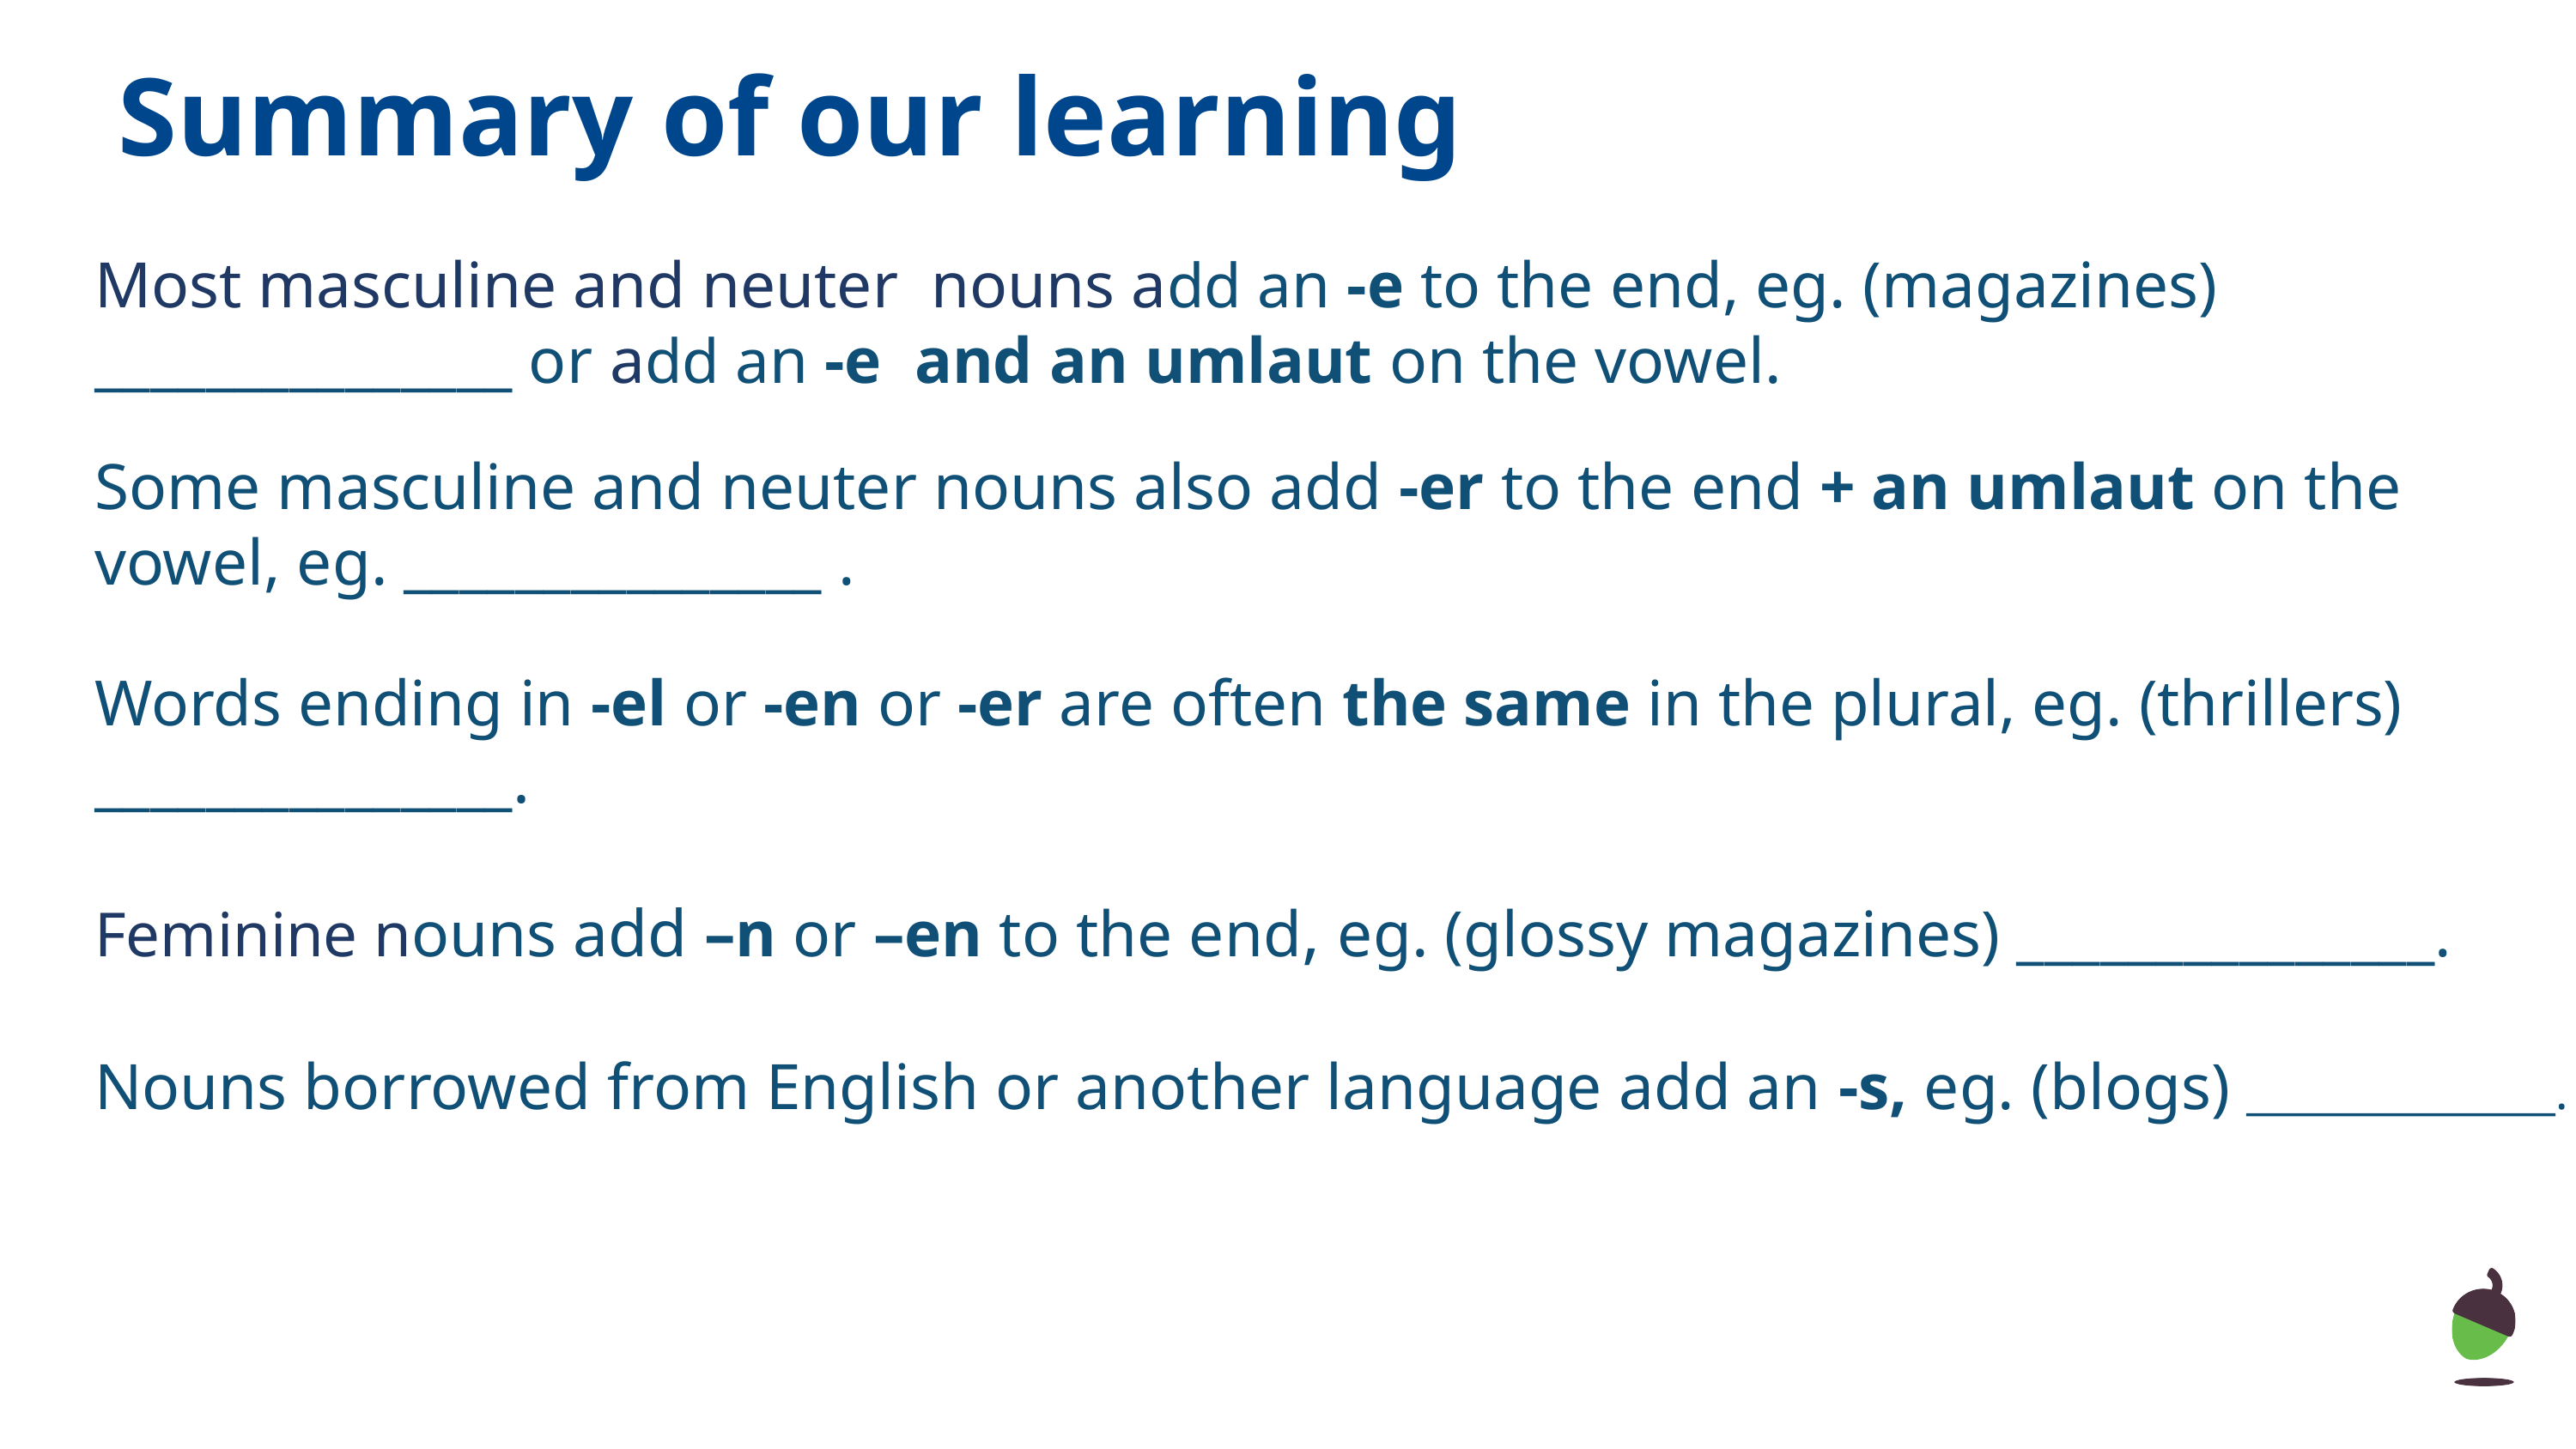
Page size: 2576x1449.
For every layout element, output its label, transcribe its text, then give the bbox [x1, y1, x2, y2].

text_box Summary of our learning [118, 28, 1918, 258]
list Most masculine and neuter nouns add an -e to the end, eg. (magazines) _______________ or add an -e and an umlaut on the vowel. Some masculine and neuter nouns also add -er to the end + an umlaut on the vowel, eg. _______________ . Words ending in -el or -en or -er are often the same in the plural, eg. (thrillers) _______________. Feminine nouns add –n or –en to the end, eg. (glossy magazines) _______________. Nouns borrowed from English or another language add an -s, eg. (blogs) _______________. [94, 245, 2576, 1434]
